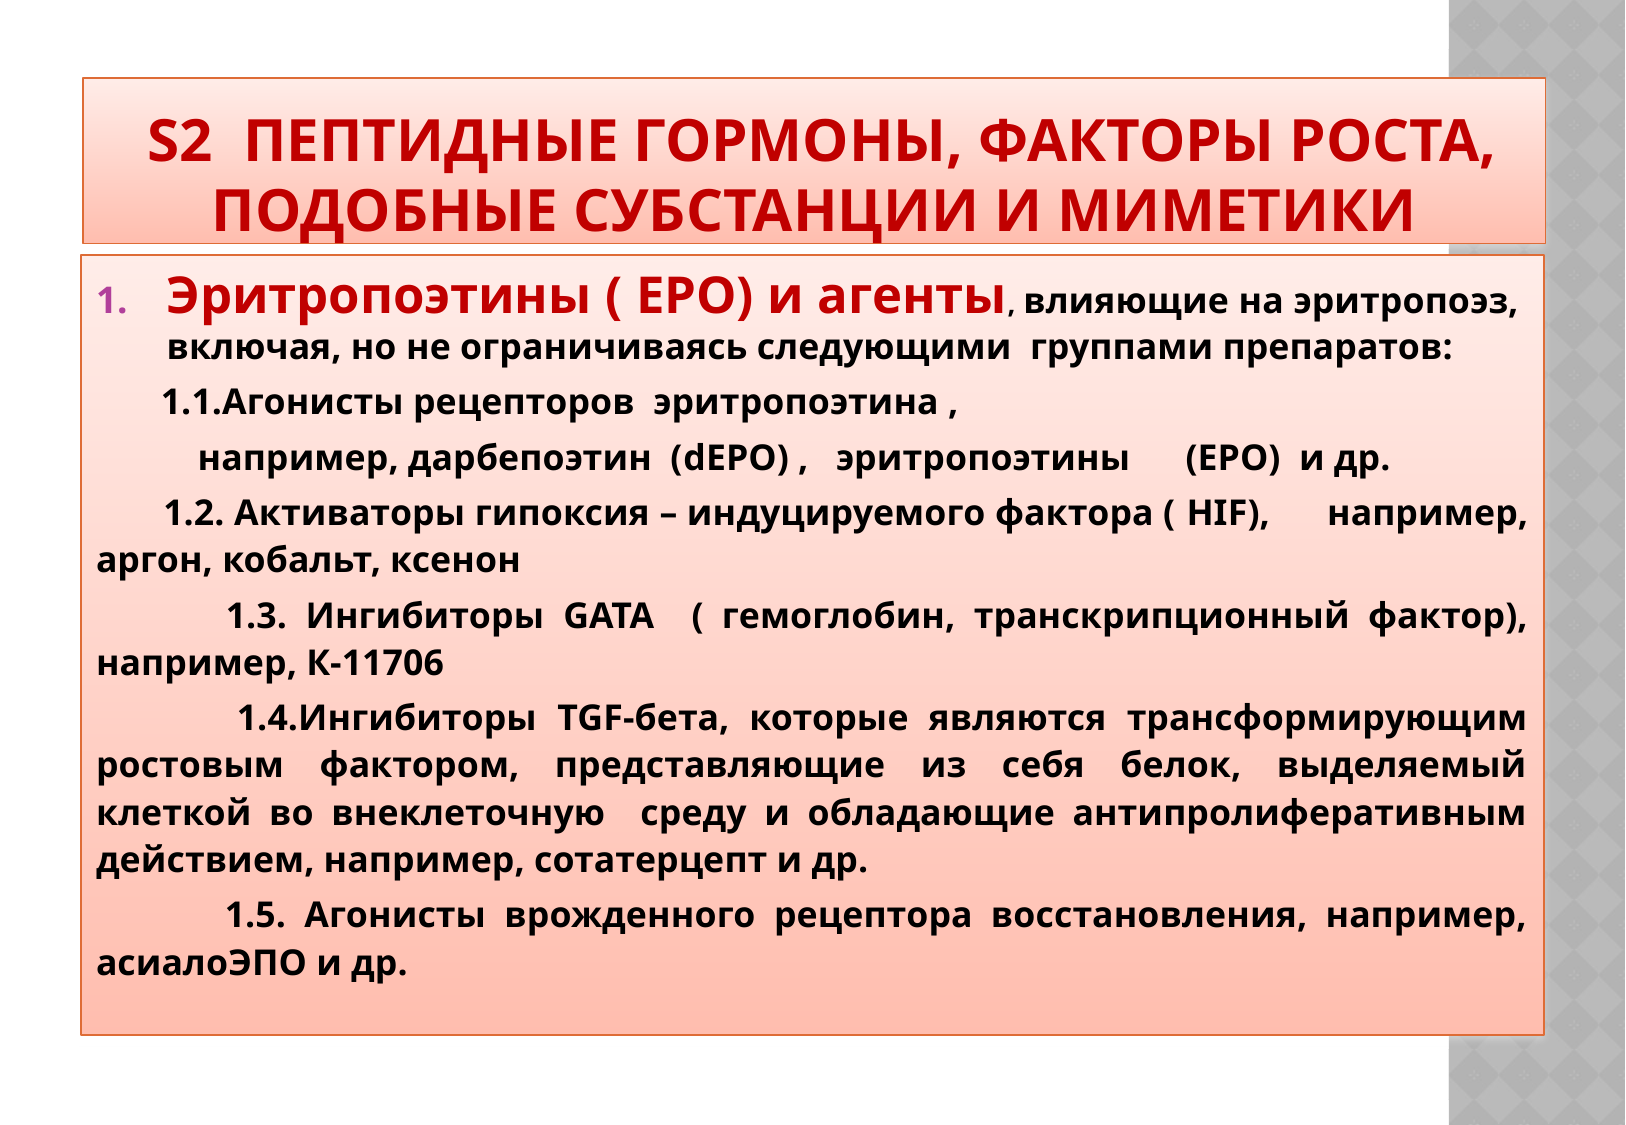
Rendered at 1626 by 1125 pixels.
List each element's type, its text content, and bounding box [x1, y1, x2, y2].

list Эритропоэтины ( ЕРО) и агенты, влияющие на эритропоэз, включая, но не ограничиваясь следующими группами препаратов: 1.1.Агонисты рецепторов эритропоэтина , например, дарбепоэтин (dЕРО) , эритропоэтины (ЕРО) и др. 1.2. Активаторы гипоксия – индуцируемого фактора ( HIF), например, аргон, кобальт, ксенон 1.3. Ингибиторы GATA ( гемоглобин, транскрипционный фактор), например, К-11706 1.4.Ингибиторы TGF-бета, которые являются трансформирующим ростовым фактором, представляющие из себя белок, выделяемый клеткой во внеклеточную среду и обладающие антипролиферативным действием, например, сотатерцепт и др. 1.5. Агонисты врожденного рецептора восстановления, например, асиалоЭПО и др. [80, 254, 1545, 1036]
title S2 Пептидные гормоны, факторы роста, подобные субстанции и миметики [82, 77, 1546, 244]
